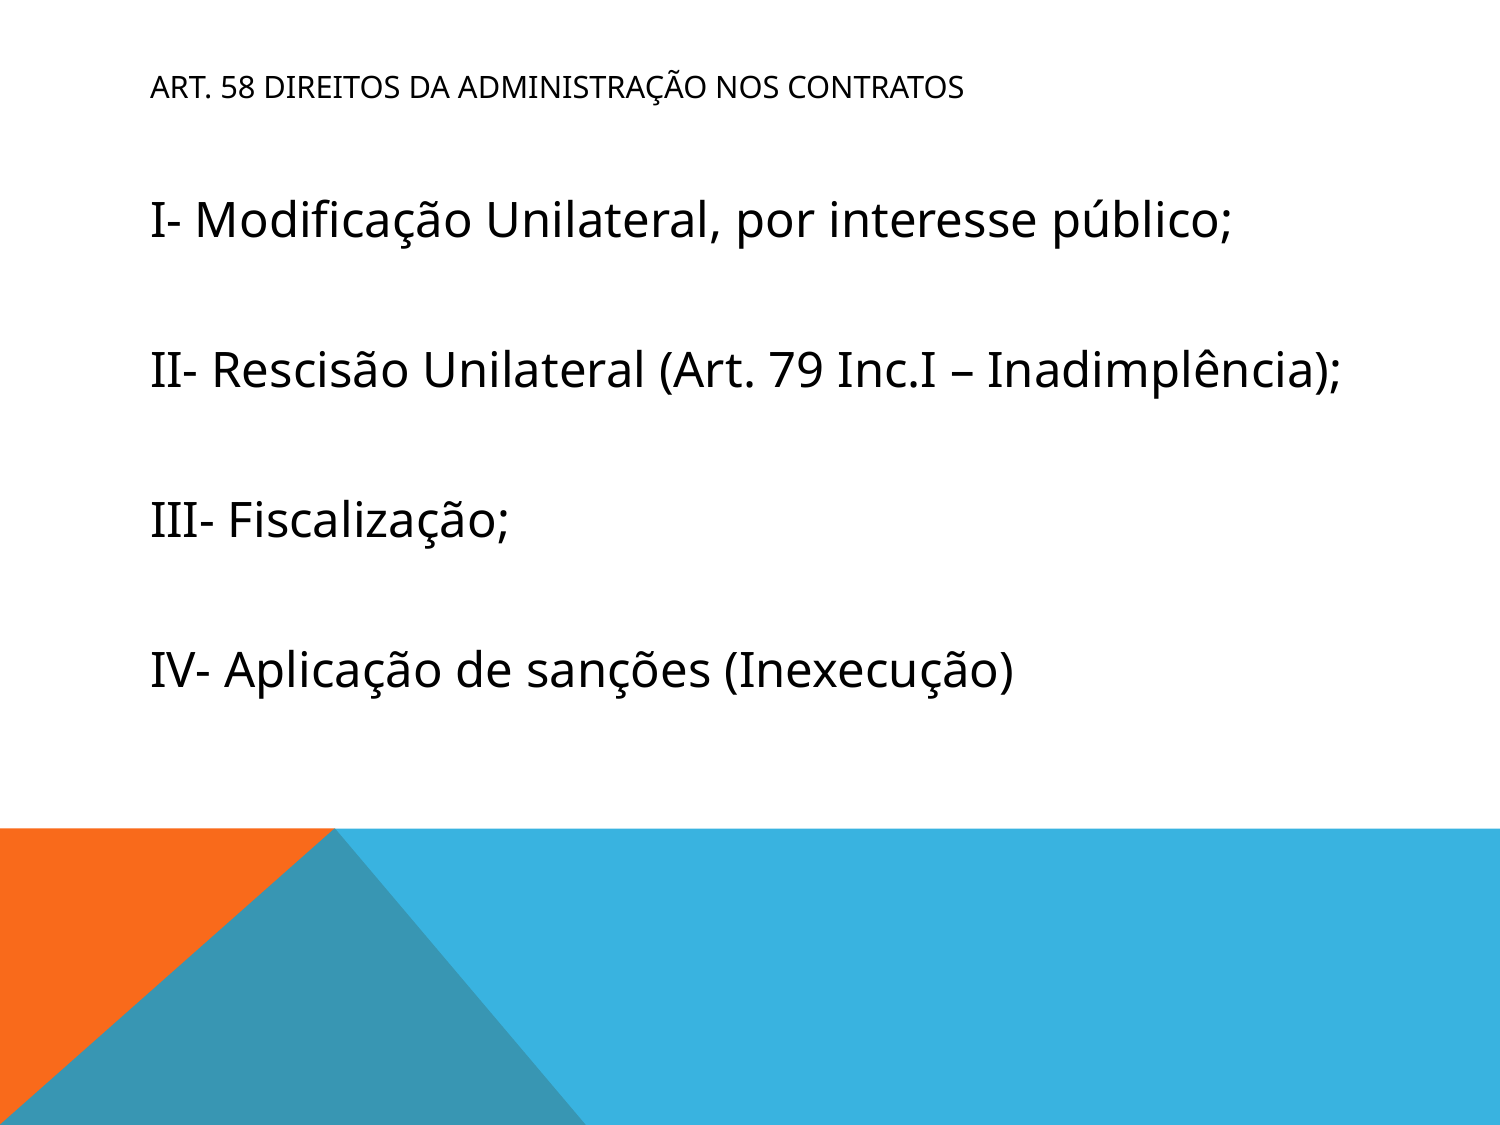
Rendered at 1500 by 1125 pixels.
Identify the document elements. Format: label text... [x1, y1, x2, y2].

title Art. 58 Direitos da Administração nos Contratos [135, 60, 1369, 150]
list I- Modificação Unilateral, por interesse público; II- Rescisão Unilateral (Art. 79 Inc.I – Inadimplência); III- Fiscalização; IV- Aplicação de sanções (Inexecução) [135, 180, 1369, 768]
